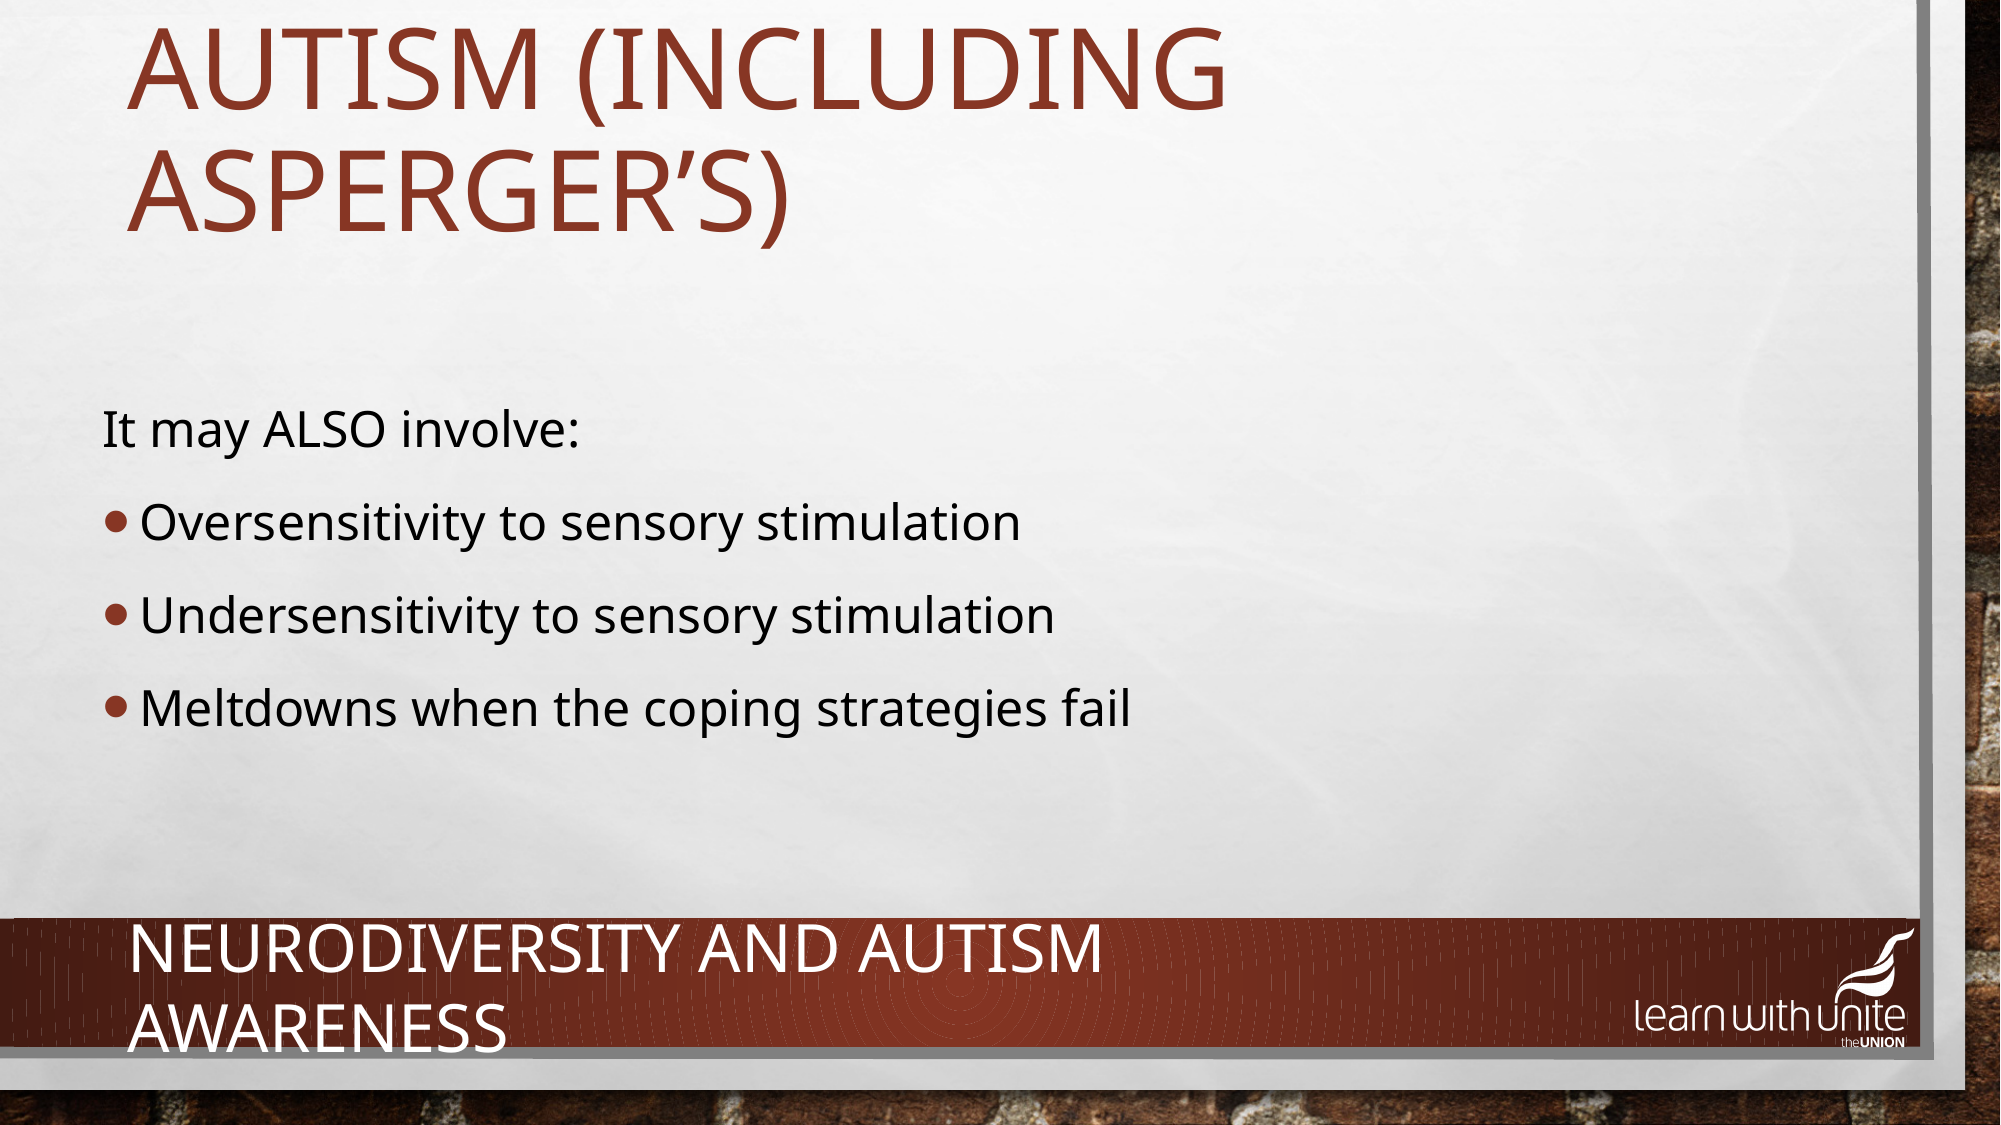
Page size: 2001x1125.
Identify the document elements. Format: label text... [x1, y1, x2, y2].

title AUTISM (including asperger’s) [112, 39, 1818, 229]
picture [0, 0, 2000, 1125]
footer NEURODIVERSITY and autism awareness [112, 944, 1444, 1027]
list It may ALSO involve: Oversensitivity to sensory stimulation Undersensitivity to sensory stimulation Meltdowns when the coping strategies fail [87, 204, 1793, 828]
picture [1629, 918, 1921, 1066]
